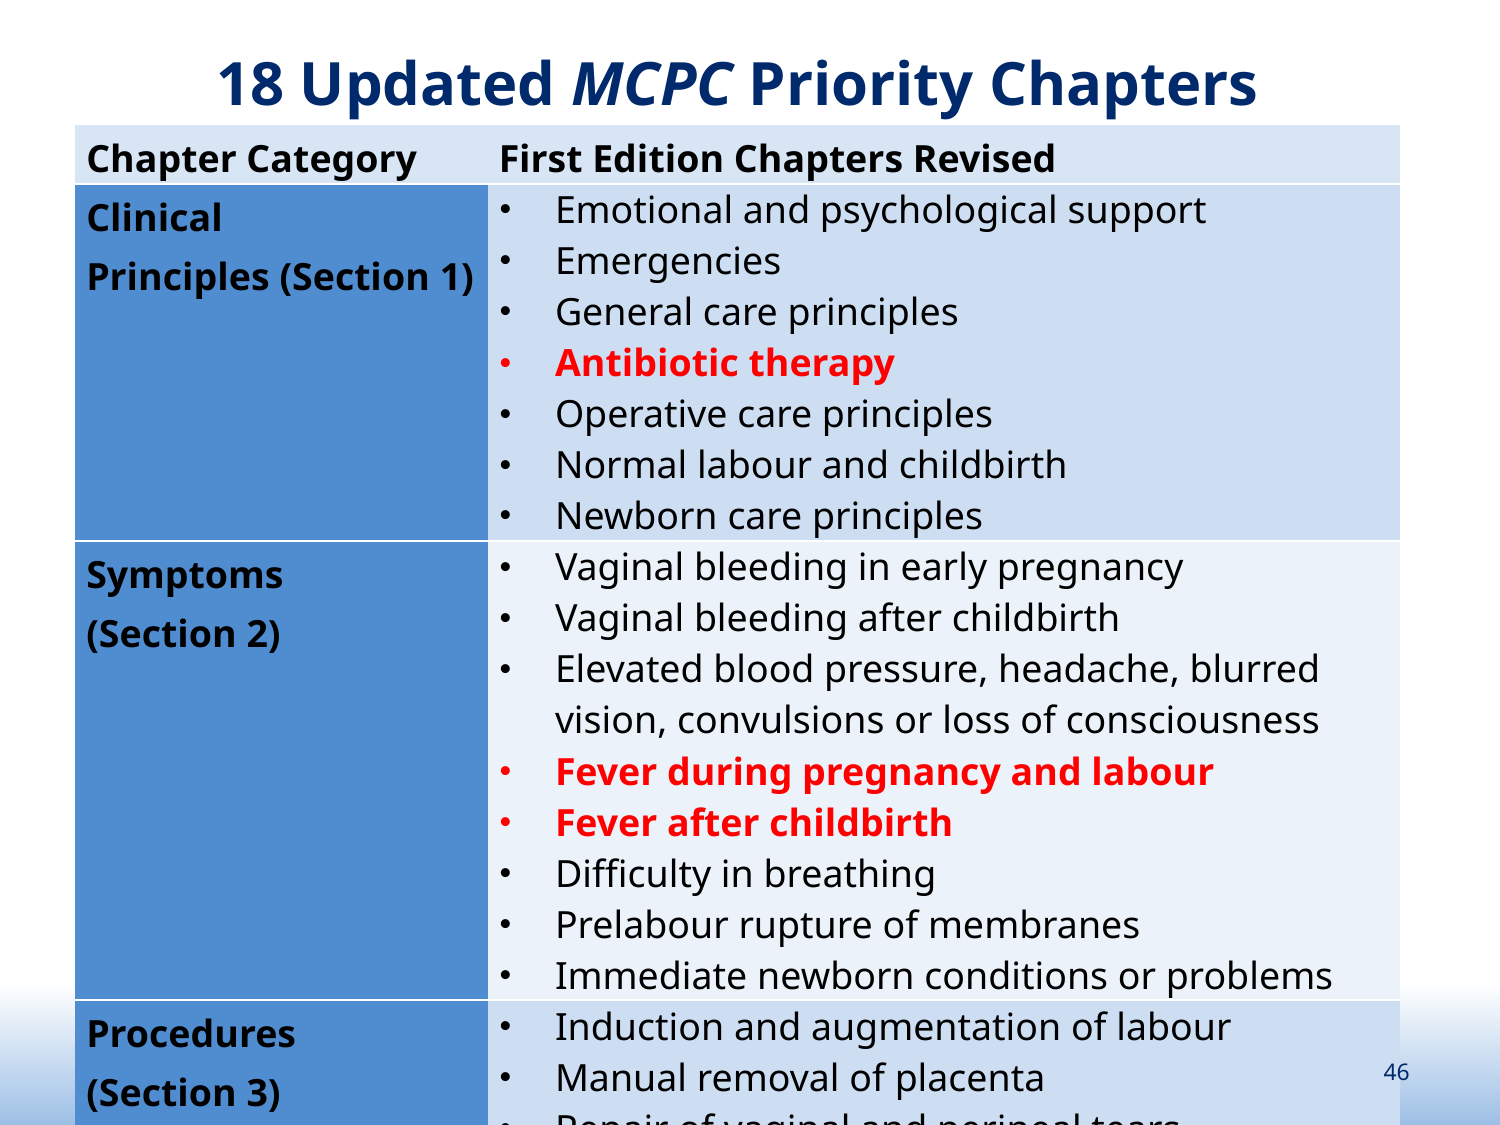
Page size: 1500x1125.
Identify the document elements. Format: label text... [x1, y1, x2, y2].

slide_number 46 [1074, 1042, 1425, 1103]
table_cell Clinical Principles (Section 1) [75, 185, 488, 540]
table_cell Emotional and psychological support Emergencies General care principles Antibiotic therapy Operative care principles Normal labour and childbirth Newborn care principles [488, 185, 1400, 540]
title 18 Updated MCPC Priority Chapters [62, 37, 1413, 125]
table_header First Edition Chapters Revised [488, 125, 1400, 183]
table_cell Procedures (Section 3) [75, 1001, 488, 1125]
table_cell Vaginal bleeding in early pregnancy Vaginal bleeding after childbirth Elevated blood pressure, headache, blurred vision, convulsions or loss of consciousness Fever during pregnancy and labour Fever after childbirth Difficulty in breathing Prelabour rupture of membranes Immediate newborn conditions or problems [488, 542, 1400, 999]
table_cell Induction and augmentation of labour Manual removal of placenta Repair of vaginal and perineal tears [488, 1001, 1400, 1125]
table_header Chapter Category [75, 125, 488, 183]
table_cell Symptoms (Section 2) [75, 542, 488, 999]
